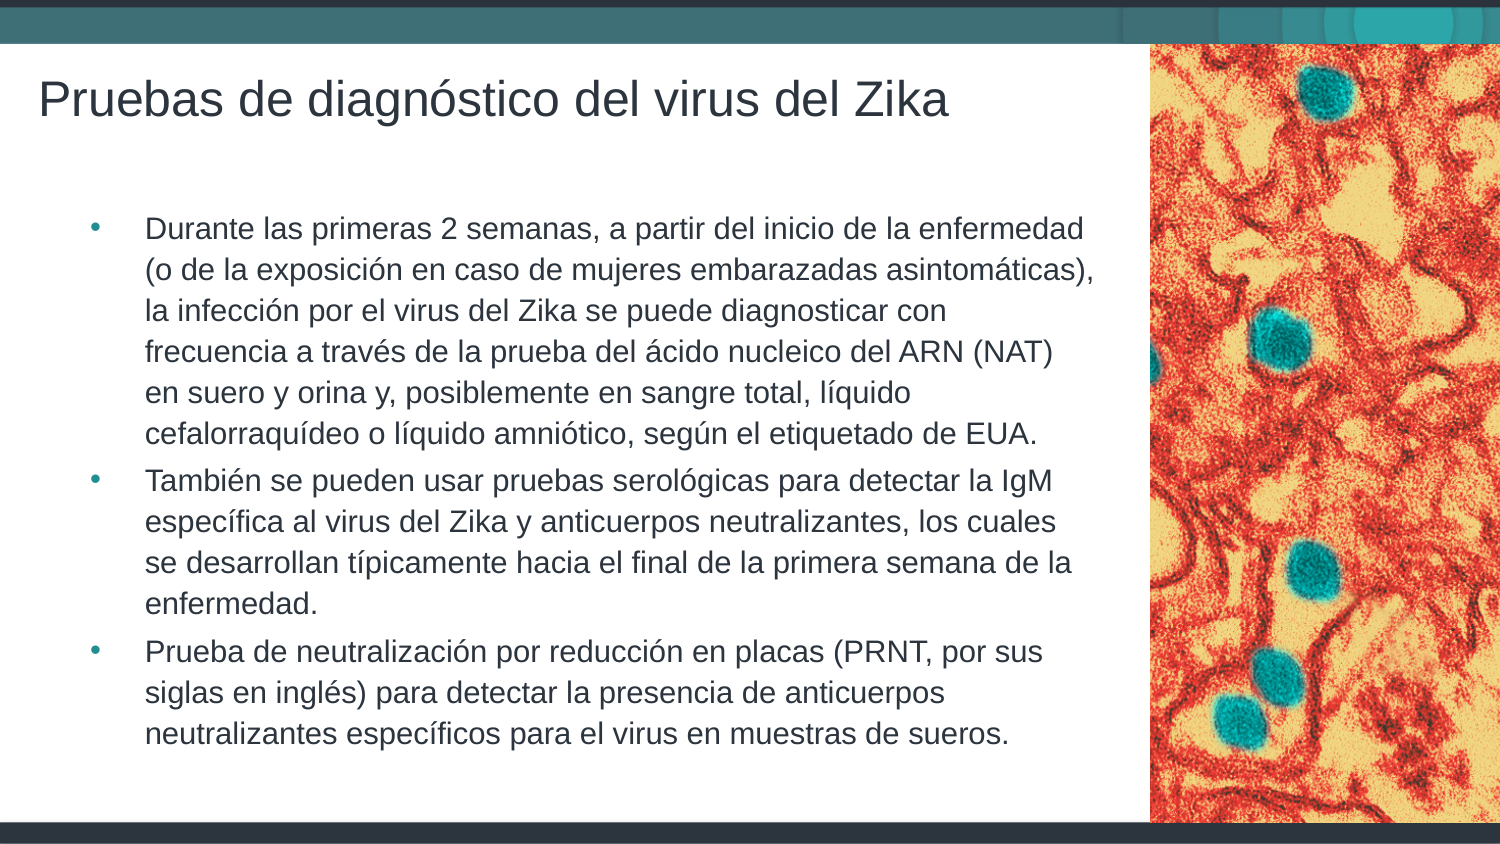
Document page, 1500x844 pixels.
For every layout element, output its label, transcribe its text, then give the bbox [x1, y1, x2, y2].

picture [0, 0, 1500, 824]
list Durante las primeras 2 semanas, a partir del inicio de la enfermedad (o de la exposición en caso de mujeres embarazadas asintomáticas), la infección por el virus del Zika se puede diagnosticar con frecuencia a través de la prueba del ácido nucleico del ARN (NAT) en suero y orina y, posiblemente en sangre total, líquido cefalorraquídeo o líquido amniótico, según el etiquetado de EUA. También se pueden usar pruebas serológicas para detectar la IgM específica al virus del Zika y anticuerpos neutralizantes, los cuales se desarrollan típicamente hacia el final de la primera semana de la enfermedad. Prueba de neutralización por reducción en placas (PRNT, por sus siglas en inglés) para detectar la presencia de anticuerpos neutralizantes específicos para el virus en muestras de sueros. [75, 196, 1111, 767]
title Pruebas de diagnóstico del virus del Zika [23, 59, 1144, 175]
